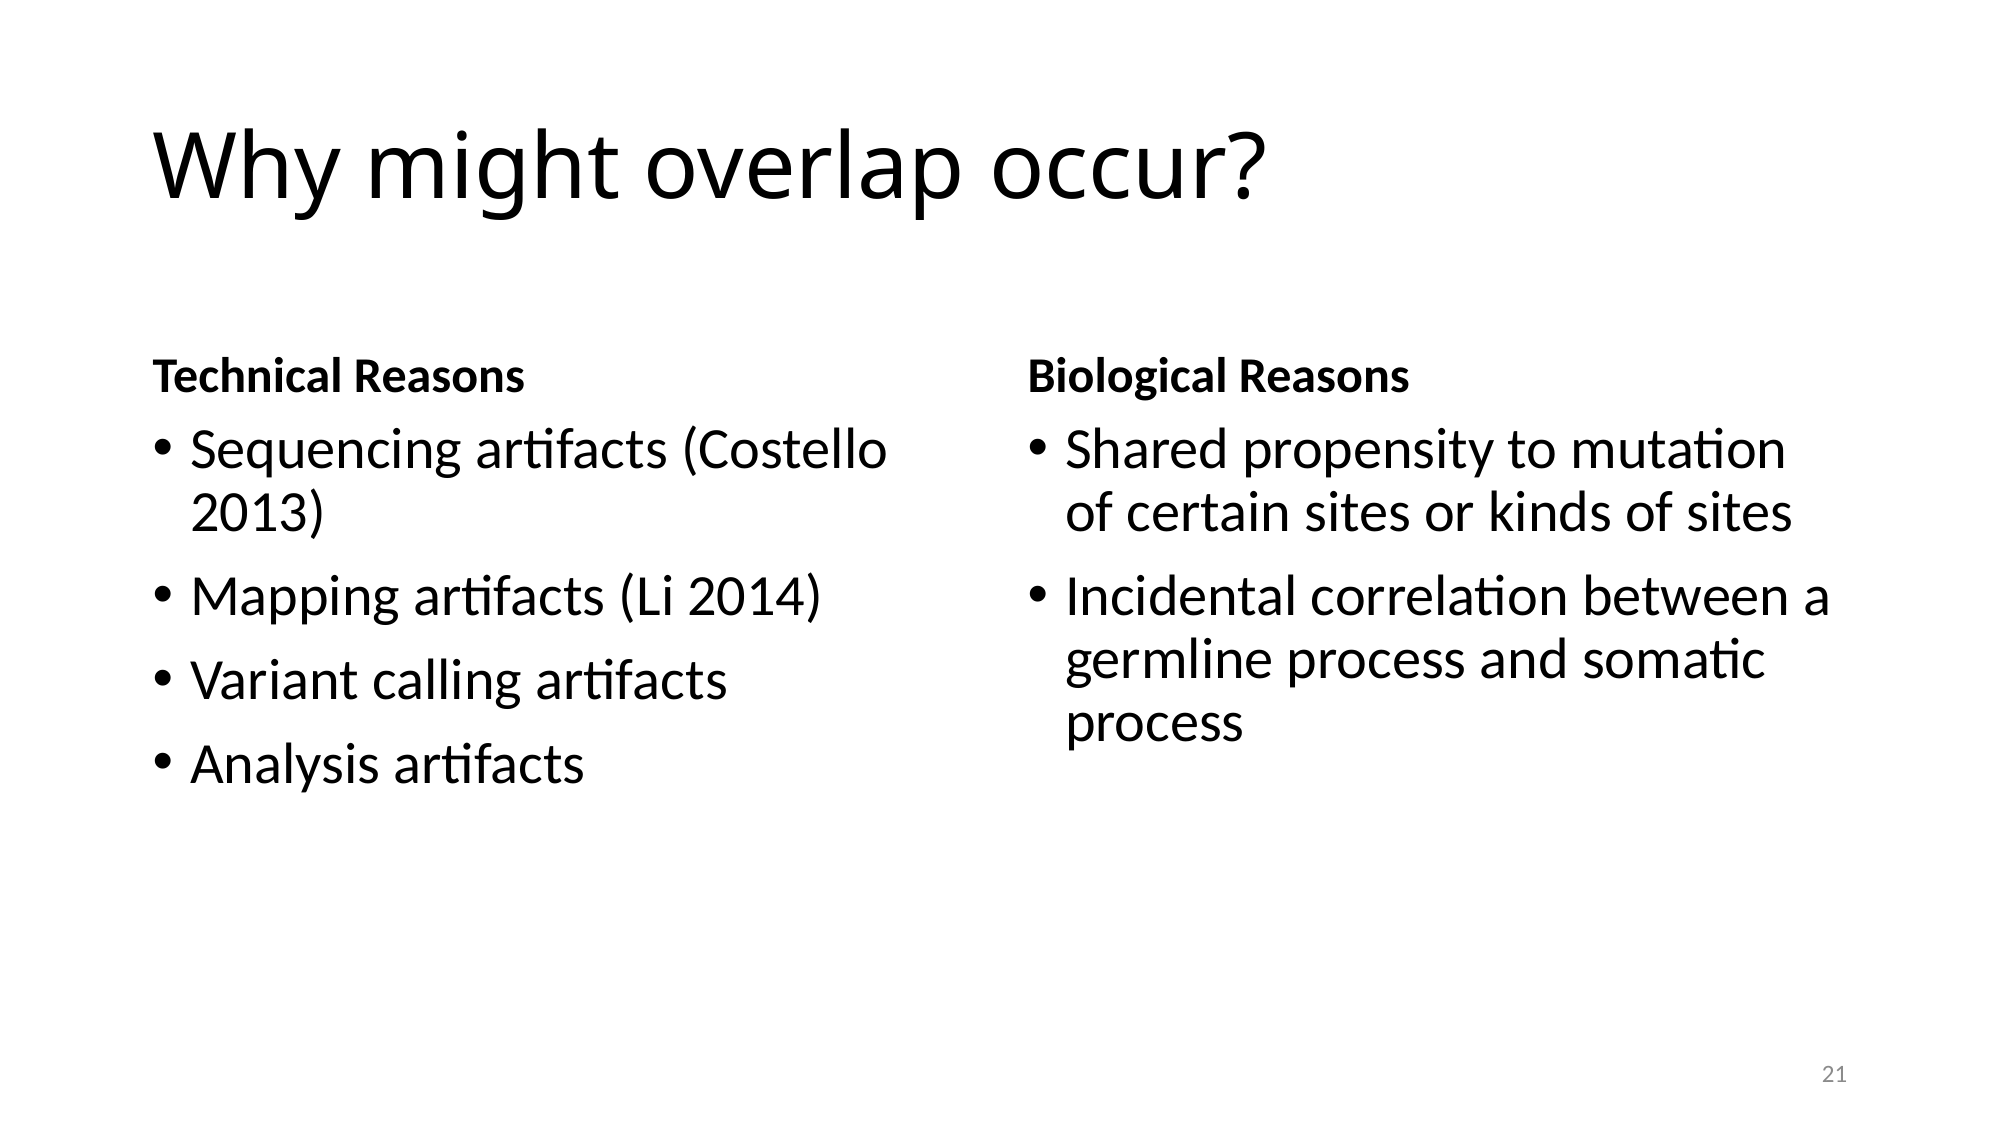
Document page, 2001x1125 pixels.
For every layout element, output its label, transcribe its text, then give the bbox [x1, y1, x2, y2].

list Biological Reasons [1012, 275, 1863, 410]
title Why might overlap occur? [137, 59, 1863, 278]
list Shared propensity to mutation of certain sites or kinds of sites Incidental correlation between a germline process and somatic process [1012, 410, 1863, 1016]
slide_number 21 [1412, 1042, 1863, 1103]
list Technical Reasons [137, 275, 984, 410]
list Sequencing artifacts (Costello 2013) Mapping artifacts (Li 2014) Variant calling artifacts Analysis artifacts [137, 410, 984, 1016]
